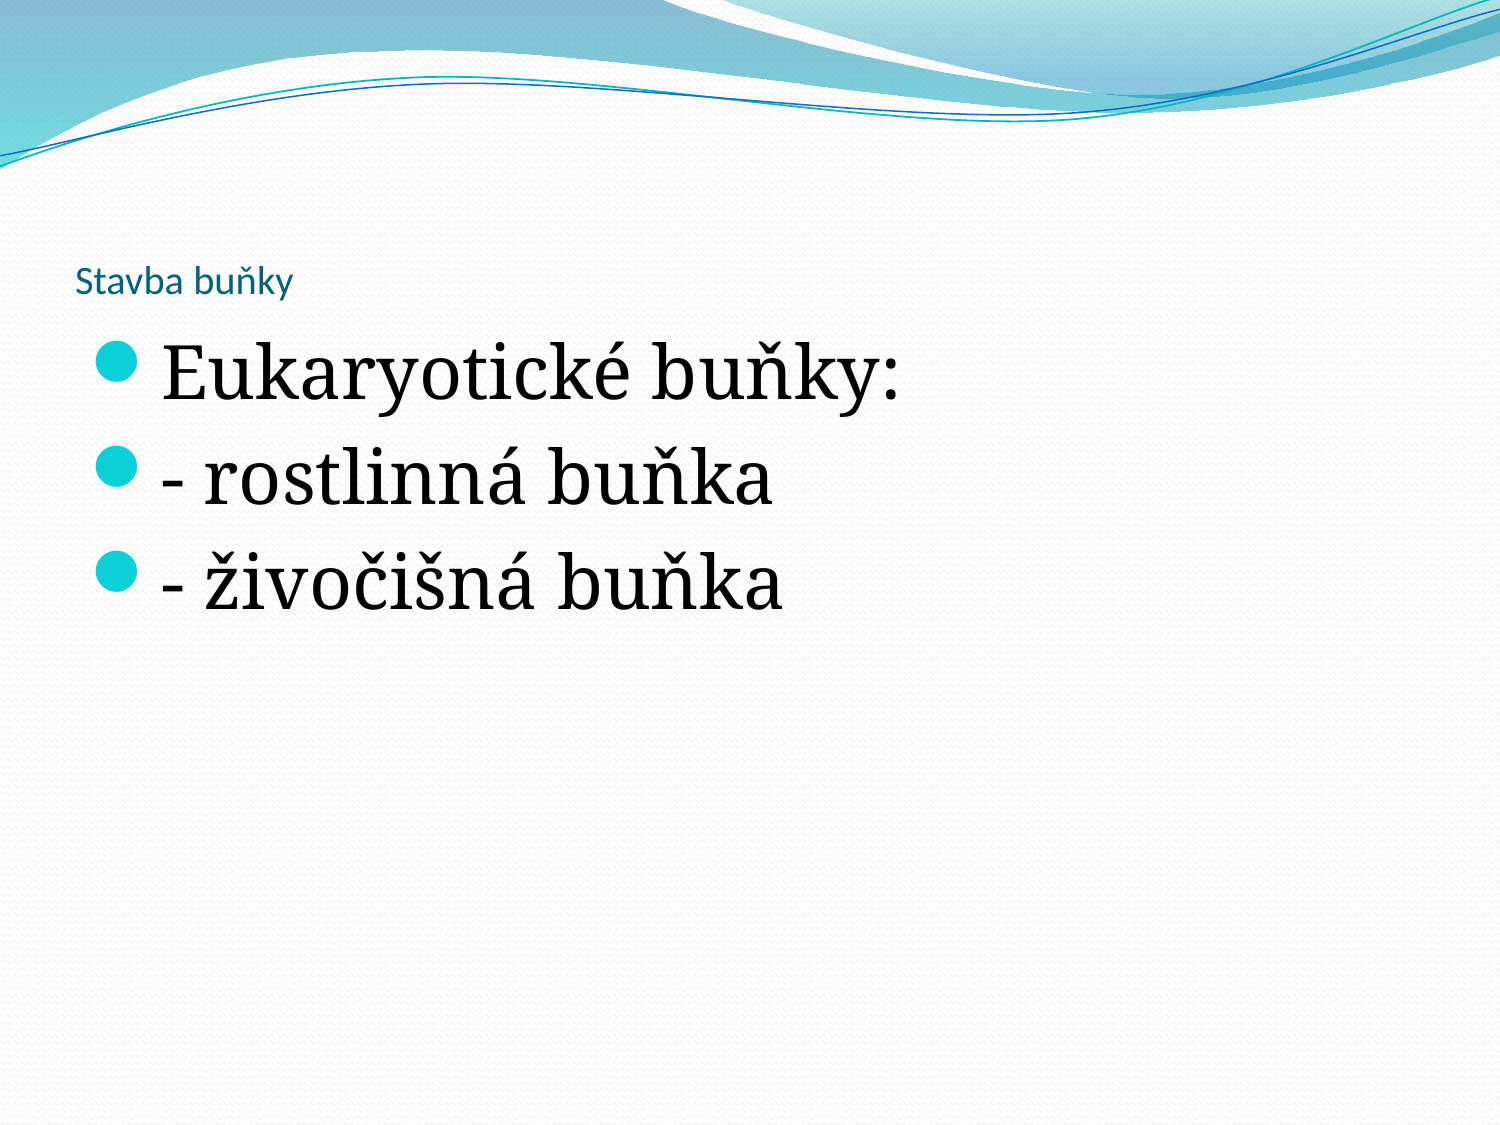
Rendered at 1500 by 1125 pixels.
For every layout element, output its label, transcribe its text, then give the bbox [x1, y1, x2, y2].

title Stavba buňky [75, 196, 1425, 303]
list Eukaryotické buňky: - rostlinná buňka - živočišná buňka [75, 317, 1425, 1038]
